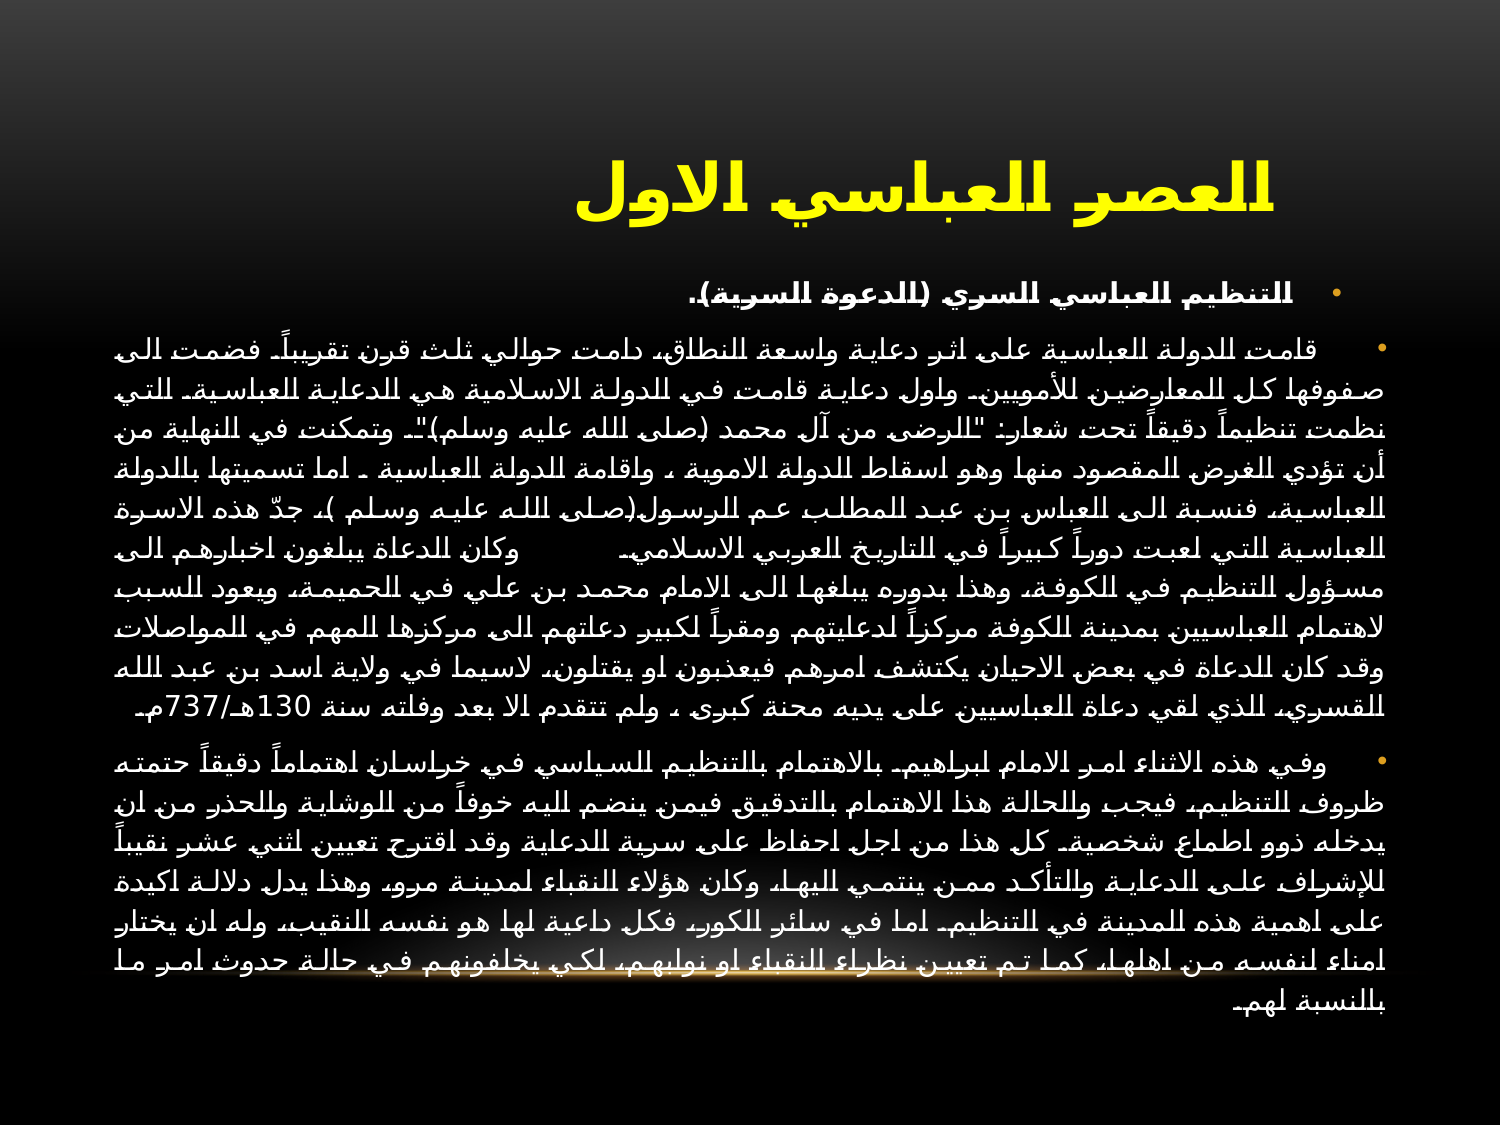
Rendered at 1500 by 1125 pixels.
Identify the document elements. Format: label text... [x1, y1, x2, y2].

picture [0, 0, 1500, 1125]
list التنظيم العباسي السري (الدعوة السرية). قامت الدولة العباسية على اثر دعاية واسعة النطاق، دامت حوالي ثلث قرن تقريباً. فضمت الى صفوفها كل المعارضين للأمويين. واول دعاية قامت في الدولة الاسلامية هي الدعاية العباسية. التي نظمت تنظيماً دقيقاً تحت شعار: "الرضى من آل محمد (صلى الله عليه وسلم)". وتمكنت في النهاية من أن تؤدي الغرض المقصود منها وهو اسقاط الدولة الاموية ، واقامة الدولة العباسية . اما تسميتها بالدولة العباسية، فنسبة الى العباس بن عبد المطلب عم الرسول(صلى الله عليه وسلم )، جدّ هذه الاسرة العباسية التي لعبت دوراً كبيراً في التاريخ العربي الاسلامي. وكان الدعاة يبلغون اخبارهم الى مسؤول التنظيم في الكوفة، وهذا بدوره يبلغها الى الامام محمد بن علي في الحميمة، ويعود السبب لاهتمام العباسيين بمدينة الكوفة مركزاً لدعايتهم ومقراً لكبير دعاتهم الى مركزها المهم في المواصلات وقد كان الدعاة في بعض الاحيان يكتشف امرهم فيعذبون او يقتلون، لاسيما في ولاية اسد بن عبد الله القسري، الذي لقي دعاة العباسيين على يديه محنة كبرى ، ولم تتقدم الا بعد وفاته سنة 130هـ/737م. وفي هذه الاثناء امر الامام ابراهيم. بالاهتمام بالتنظيم السياسي في خراسان اهتماماً دقيقاً حتمته ظروف التنظيم، فيجب والحالة هذا الاهتمام بالتدقيق فيمن ينضم اليه خوفاً من الوشاية والحذر من ان يدخله ذوو اطماع شخصية. كل هذا من اجل احفاظ على سرية الدعاية وقد اقترح تعيين اثني عشر نقيباً للإشراف على الدعاية والتأكد ممن ينتمي اليها، وكان هؤلاء النقباء لمدينة مرو، وهذا يدل دلالة اكيدة على اهمية هذه المدينة في التنظيم. اما في سائر الكور، فكل داعية لها هو نفسه النقيب، وله ان يختار امناء لنفسه من اهلها، كما تم تعيين نظراء النقباء او نوابهم، لكي يخلفونهم في حالة حدوث امر ما بالنسبة لهم. [99, 262, 1400, 1075]
title العصر العباسي الاول [99, 87, 1400, 233]
